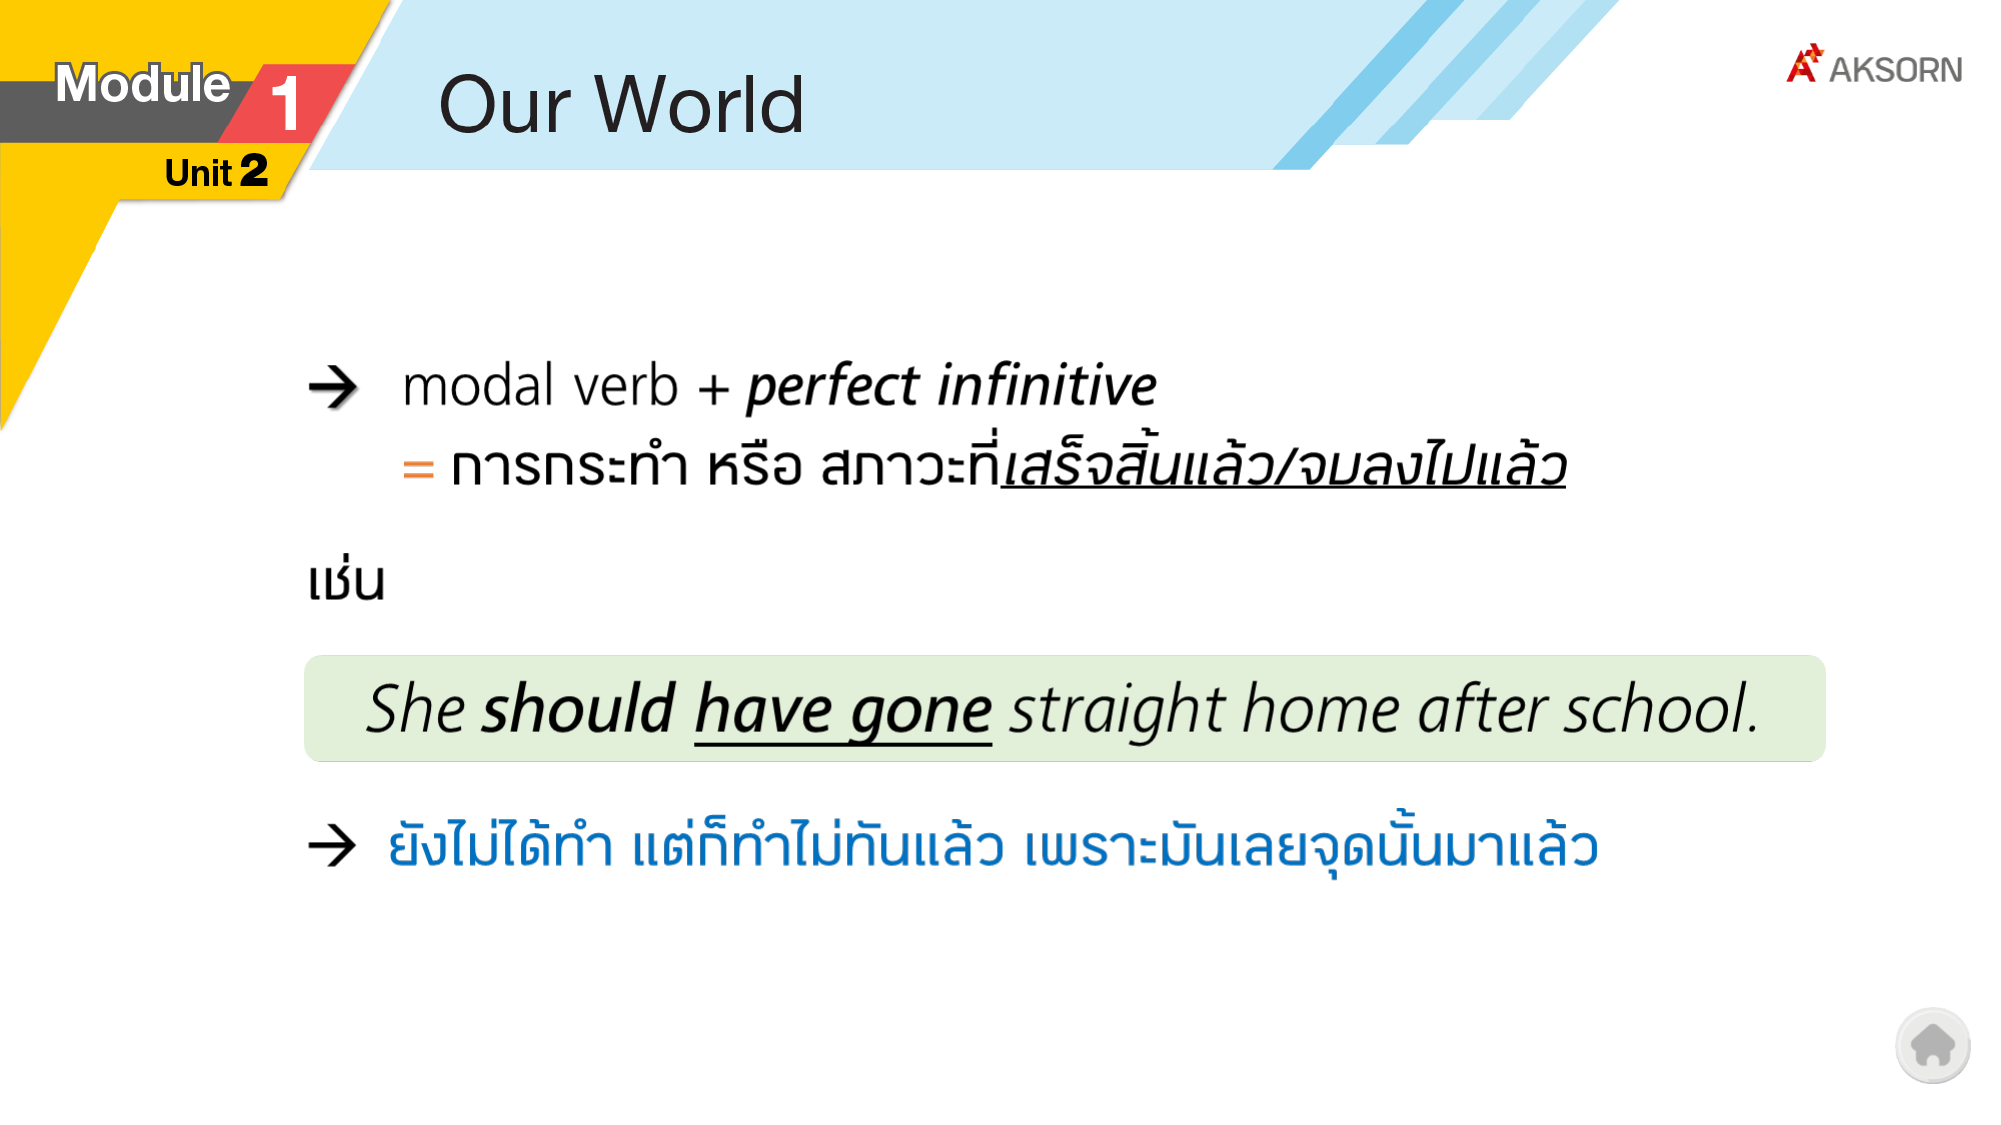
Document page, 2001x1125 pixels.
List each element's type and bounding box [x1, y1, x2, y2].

picture [268, 791, 1789, 924]
picture [1895, 1007, 1971, 1084]
picture [0, 0, 2000, 789]
